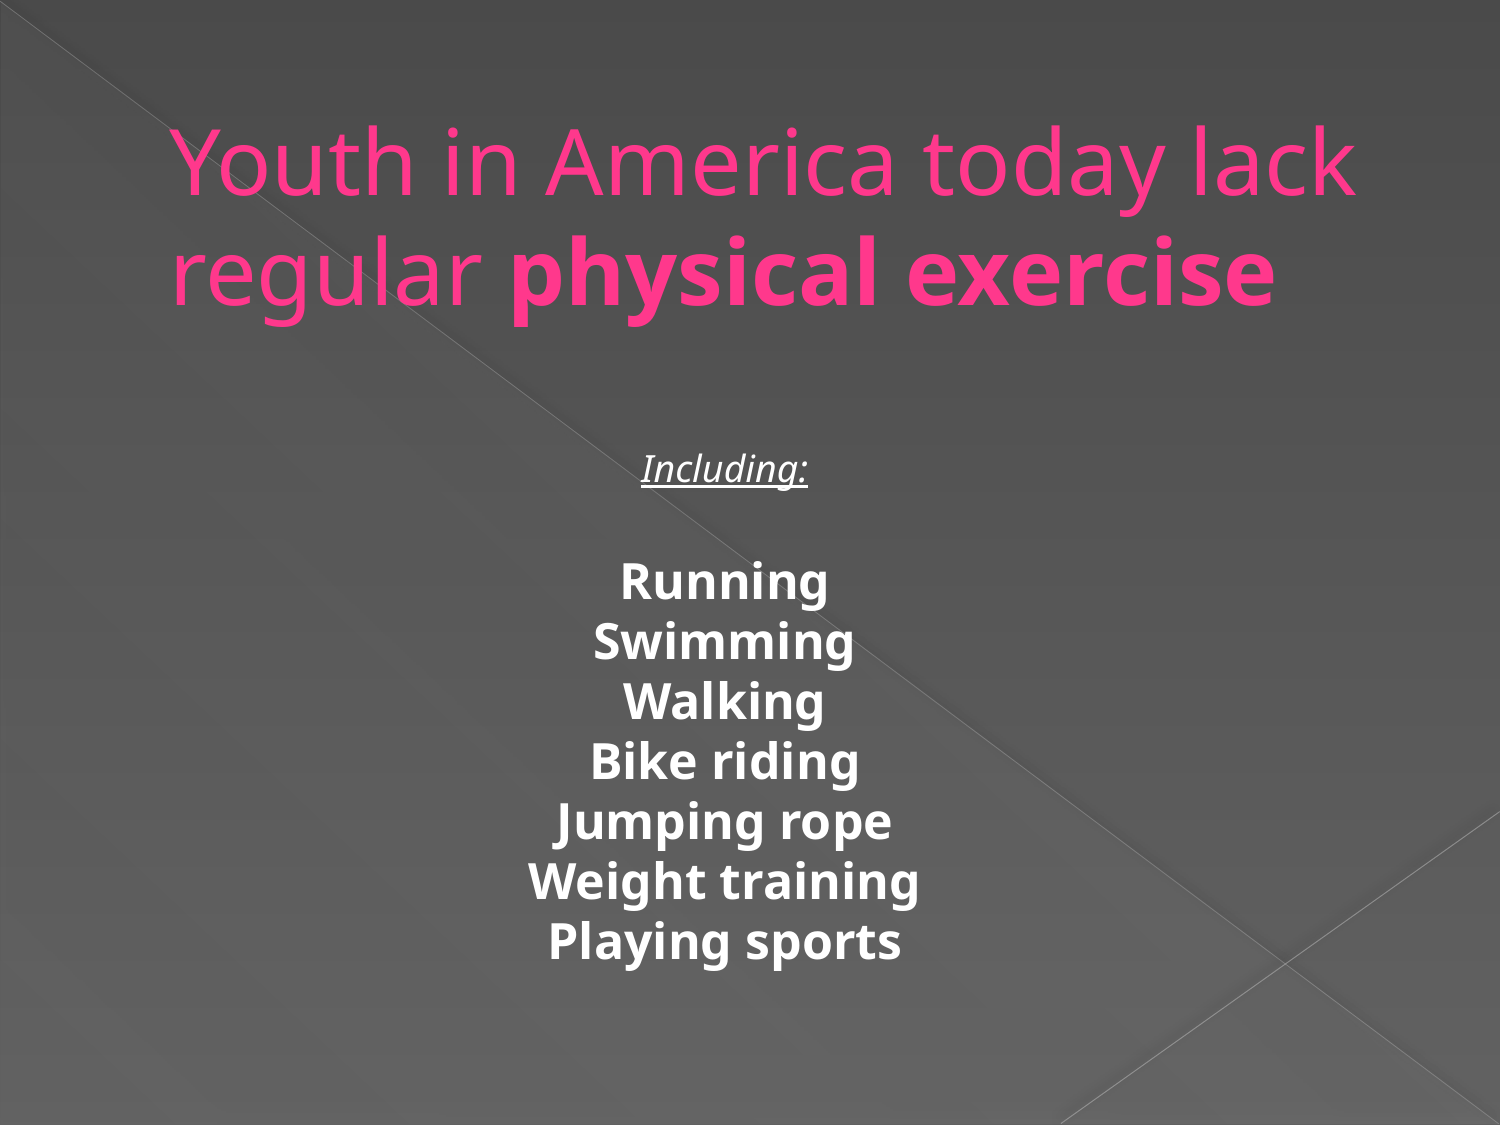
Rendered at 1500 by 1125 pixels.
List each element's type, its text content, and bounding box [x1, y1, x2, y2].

text_box Including: Running Swimming Walking Bike riding Jumping rope Weight training Playing sports [262, 437, 1188, 1023]
title Youth in America today lack regular physical exercise [75, 43, 1425, 274]
